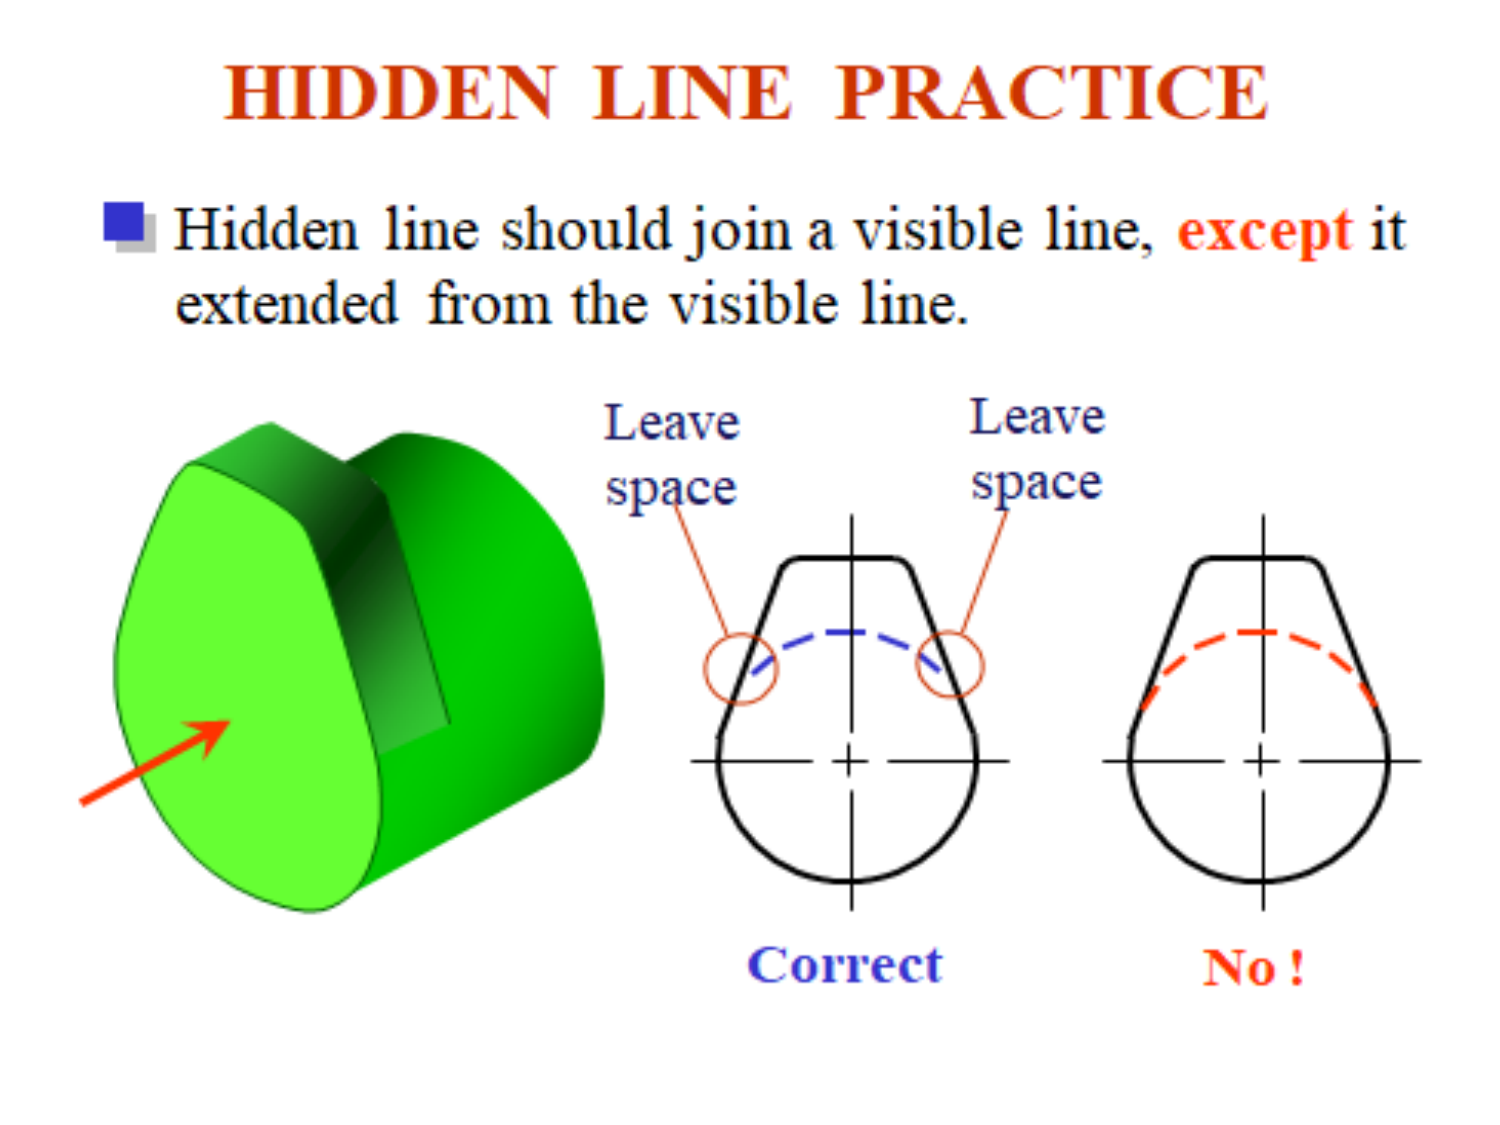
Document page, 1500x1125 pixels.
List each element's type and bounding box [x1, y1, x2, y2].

picture [27, 34, 1438, 1016]
